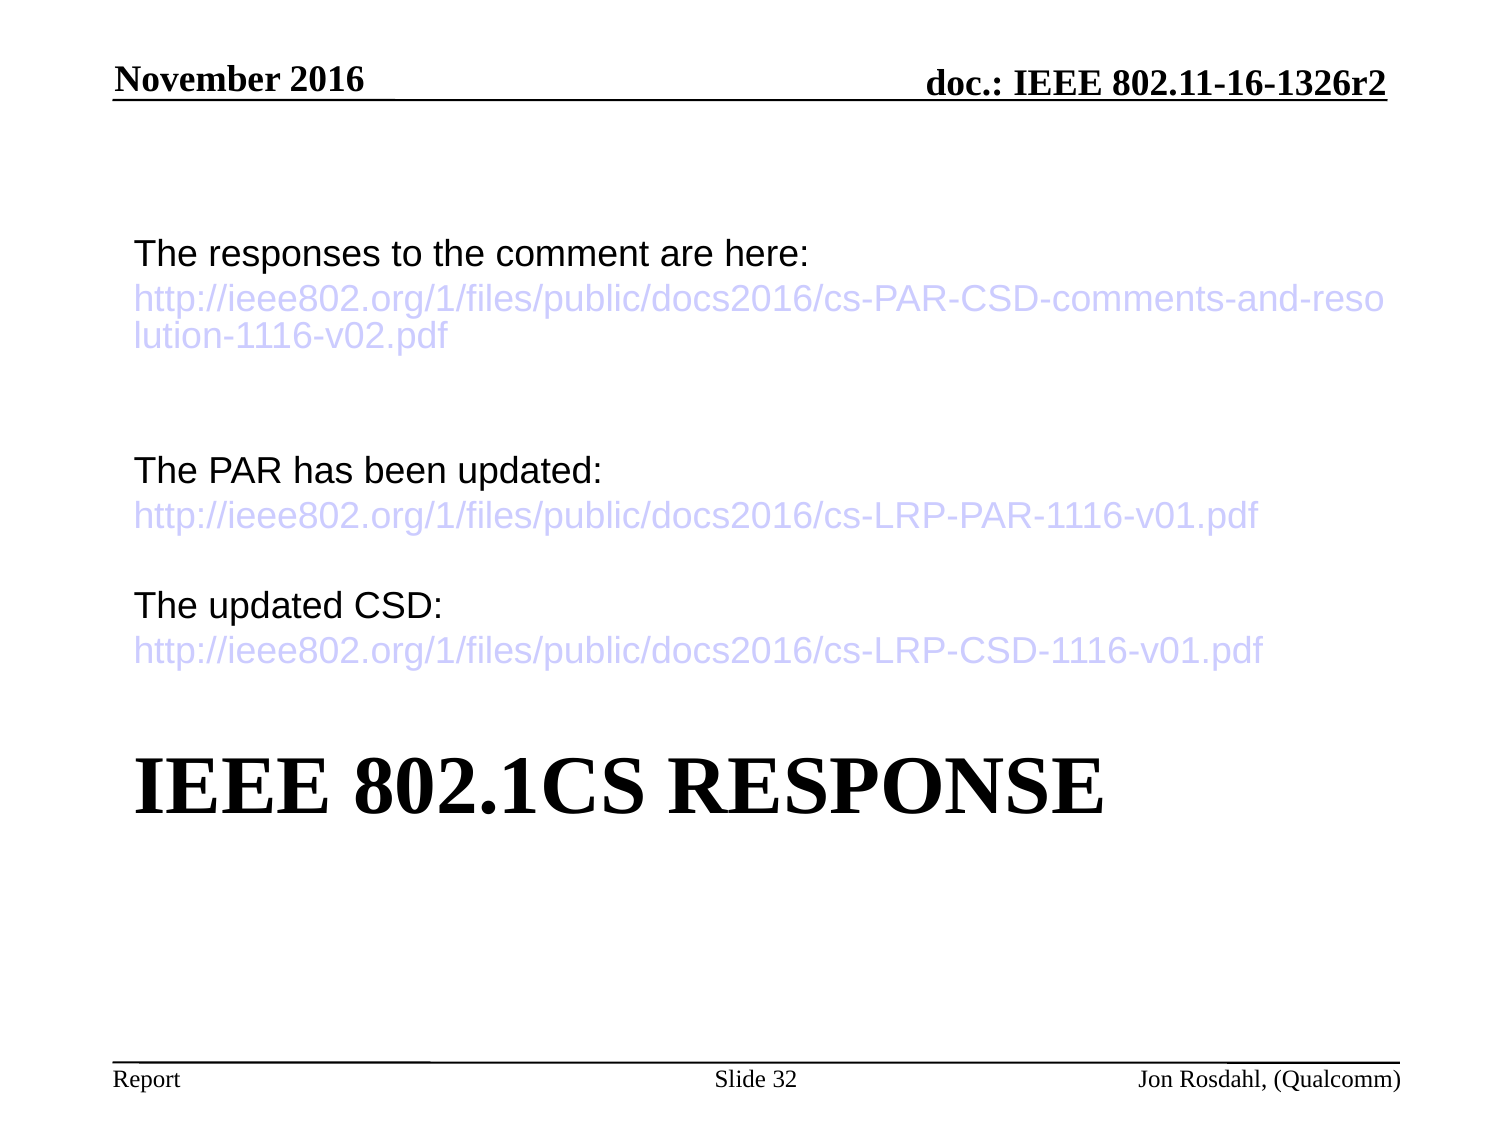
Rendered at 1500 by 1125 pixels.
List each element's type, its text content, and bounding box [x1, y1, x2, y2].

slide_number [114, 54, 423, 100]
title IEEE 802.1CS Response [118, 781, 1394, 947]
list The responses to the comment are here: http://ieee802.org/1/files/public/docs2016/cs-PAR-CSD-comments-and-resolution-1116-v02.pdf The PAR has been updated: http://ieee802.org/1/files/public/docs2016/cs-LRP-PAR-1116-v01.pdf The updated CSD: http://ieee802.org/1/files/public/docs2016/cs-LRP-CSD-1116-v01.pdf [118, 127, 1402, 781]
footer Jon Rosdahl, (Qualcomm) [878, 1061, 1402, 1093]
slide_number Slide 32 [712, 1061, 800, 1123]
